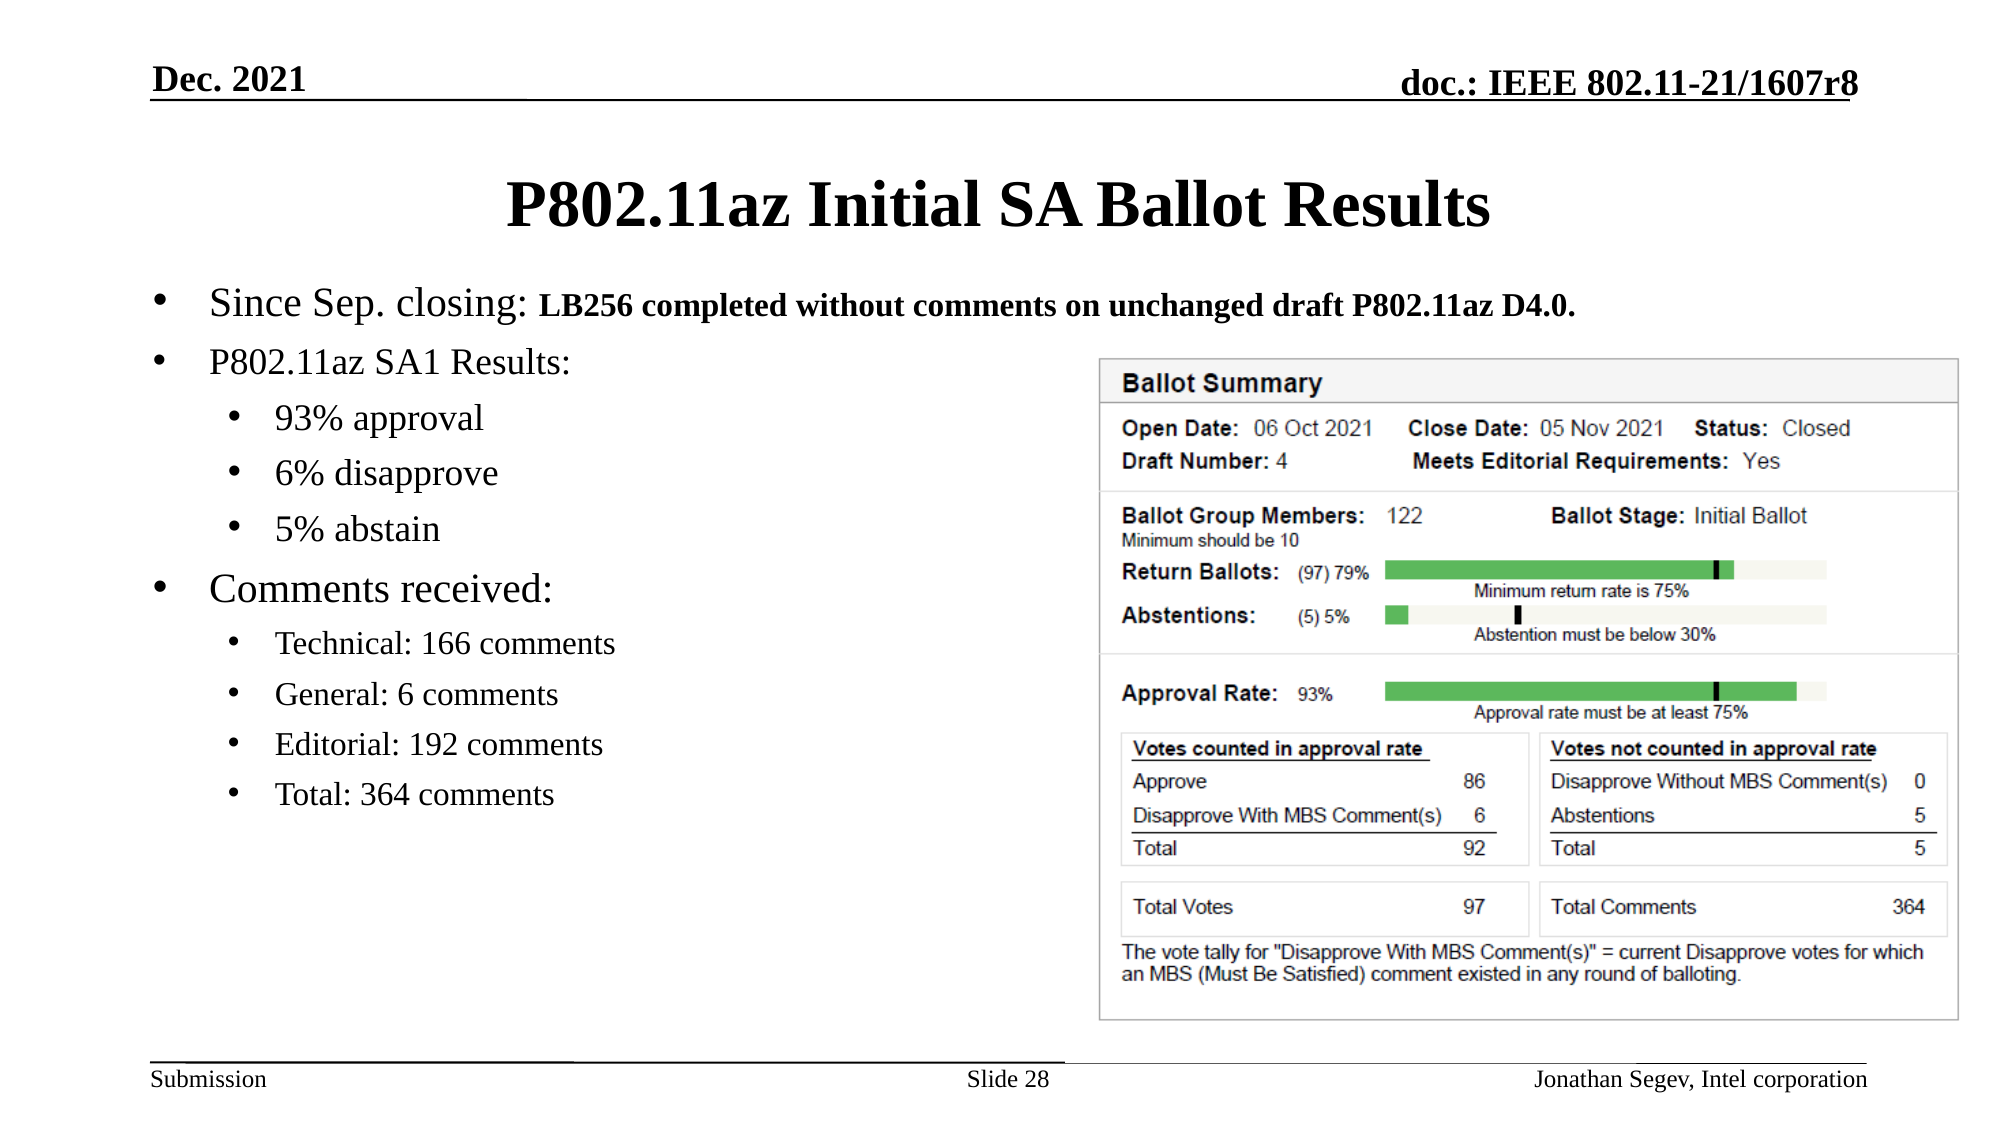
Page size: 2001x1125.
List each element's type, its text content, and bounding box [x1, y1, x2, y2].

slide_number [152, 54, 563, 100]
list Since Sep. closing: LB256 completed without comments on unchanged draft P802.11az D4.0. P802.11az SA1 Results: 93% approval 6% disapprove 5% abstain Comments received: Technical: 166 comments General: 6 comments Editorial: 192 comments Total: 364 comments [137, 266, 1850, 563]
slide_number Slide 28 [950, 1061, 1067, 1123]
title P802.11az Initial SA Ballot Results [149, 112, 1850, 266]
picture [1065, 331, 2000, 1063]
footer Jonathan Segev, Intel corporation [1171, 1071, 1869, 1093]
